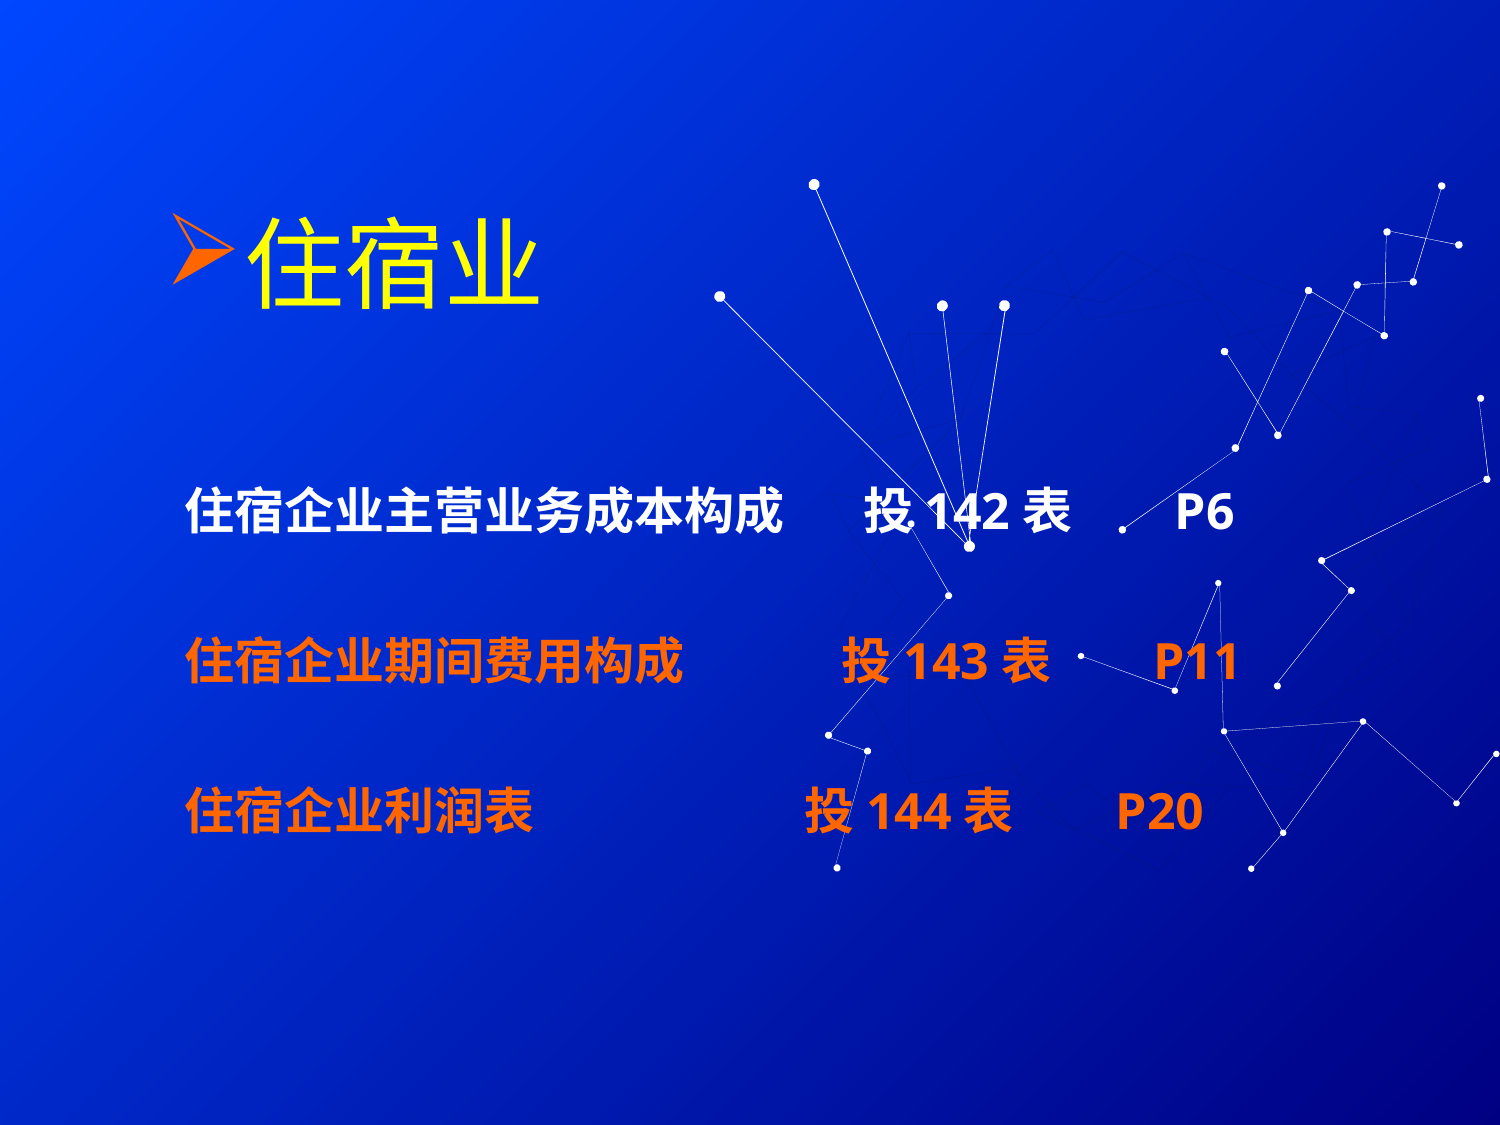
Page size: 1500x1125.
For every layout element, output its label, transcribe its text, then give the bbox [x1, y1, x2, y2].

text_box 住宿业 [149, 73, 974, 329]
text_box 住宿企业主营业务成本构成 投142表 P6 住宿企业期间费用构成 投143表 P11 住宿企业利润表 投144表 P20 [169, 381, 1415, 847]
